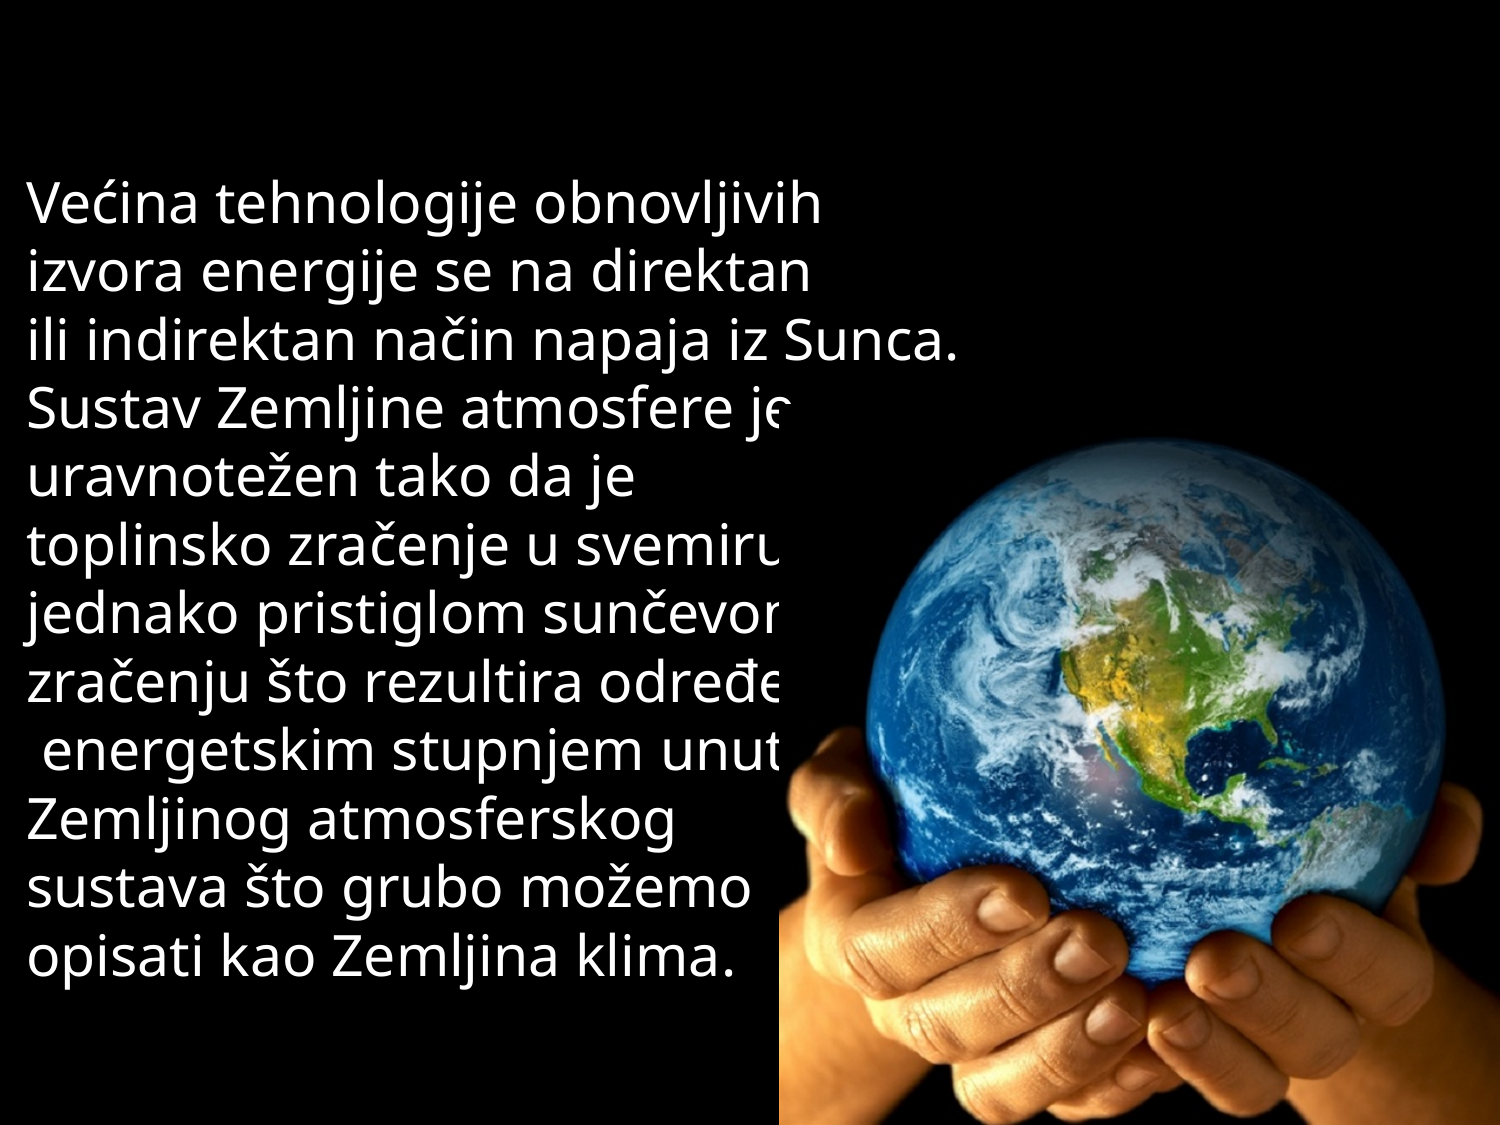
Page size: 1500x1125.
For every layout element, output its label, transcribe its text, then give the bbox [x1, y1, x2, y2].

list Većina tehnologije obnovljivih izvora energije se na direktan ili indirektan način napaja iz Sunca. Sustav Zemljine atmosfere je uravnotežen tako da je toplinsko zračenje u svemiru jednako pristiglom sunčevom zračenju što rezultira određenim energetskim stupnjem unutar Zemljinog atmosferskog sustava što grubo možemo opisati kao Zemljina klima. [0, 89, 1274, 1000]
picture [779, 404, 1500, 1125]
